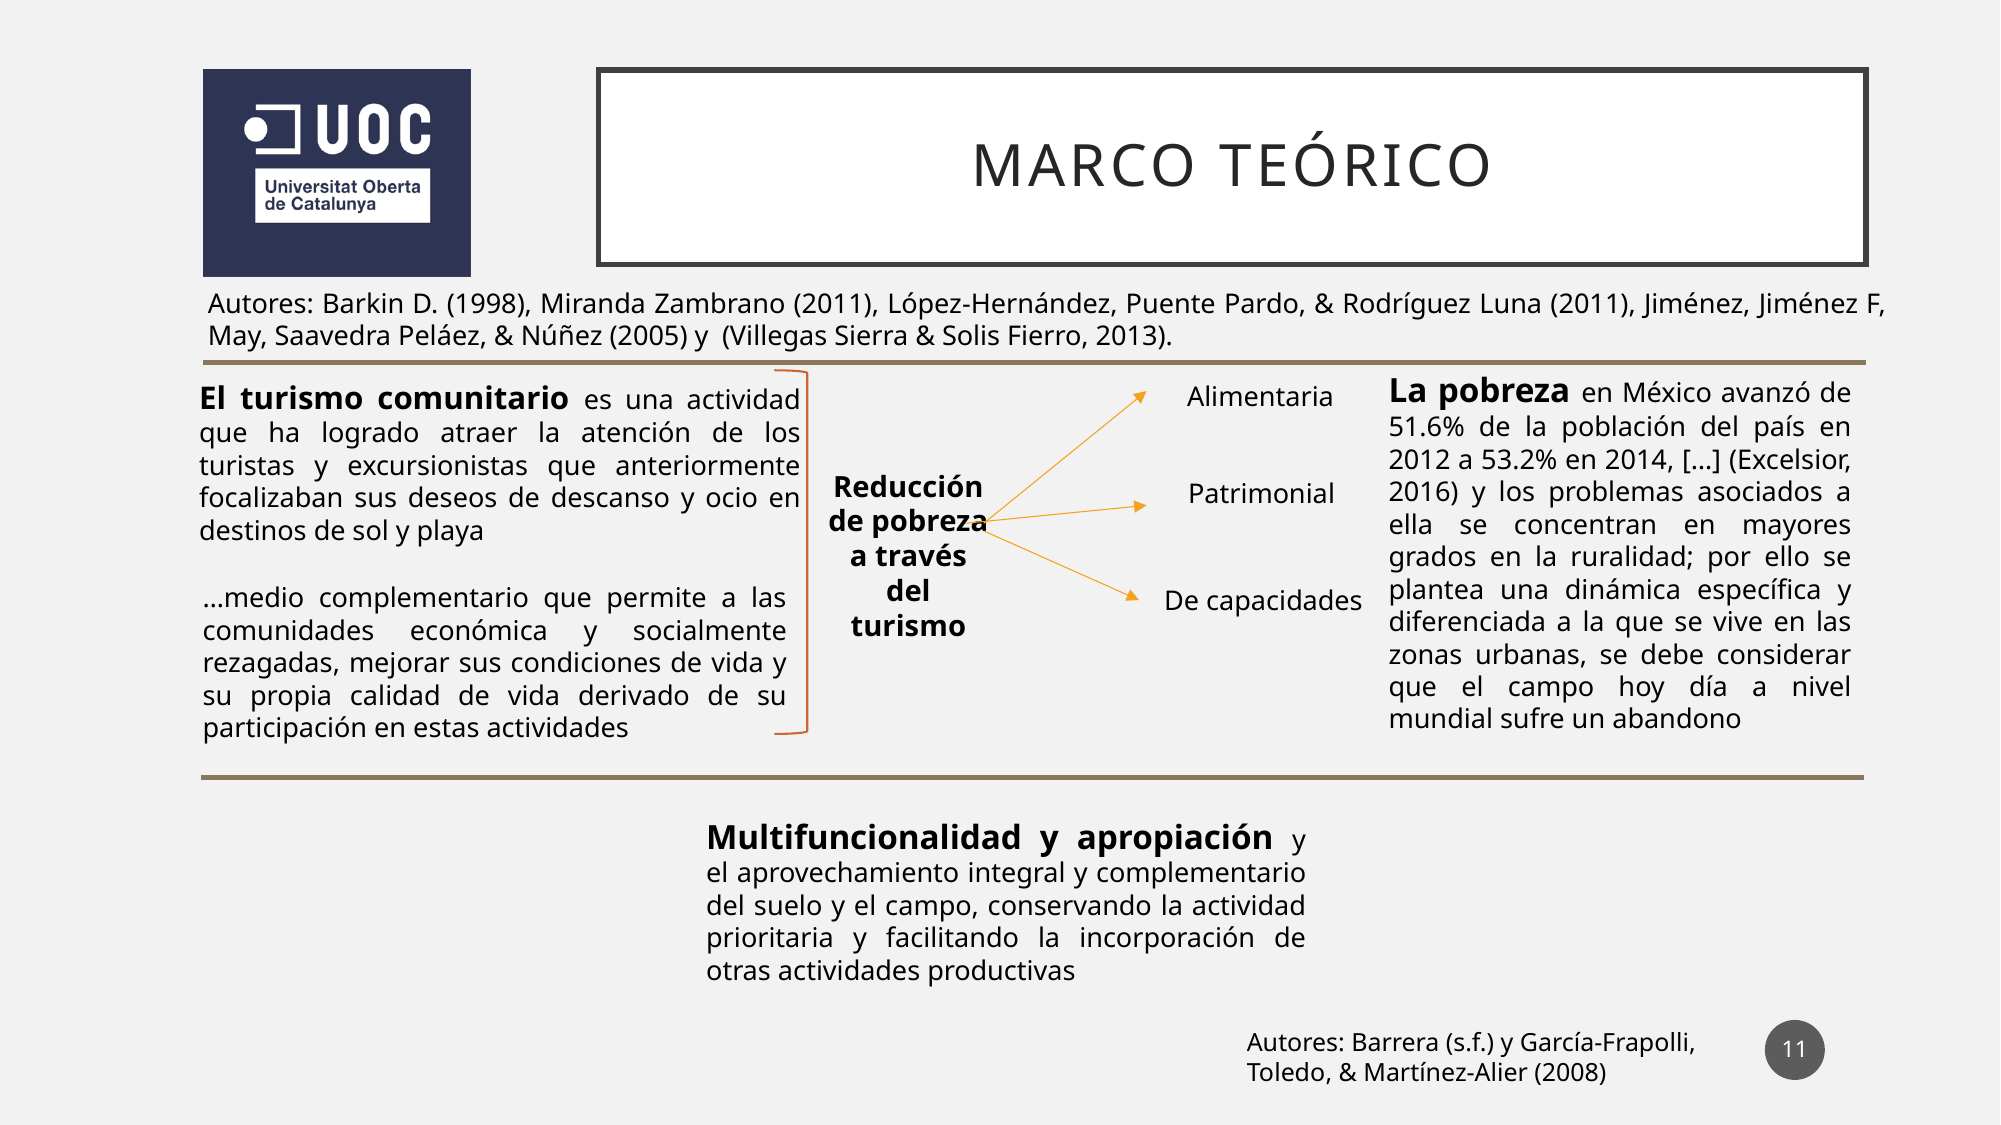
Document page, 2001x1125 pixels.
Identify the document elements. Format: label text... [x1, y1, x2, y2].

title MARCO TEÓRICO [596, 67, 1869, 267]
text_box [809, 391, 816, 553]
text_box Alimentaria [1147, 391, 1373, 420]
text_box [774, 391, 809, 735]
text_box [983, 391, 1147, 505]
text_box …medio complementario que permite a las comunidades económica y socialmente rezagadas, mejorar sus condiciones de vida y su propia calidad de vida derivado de su participación en estas actividades [187, 573, 802, 751]
text_box Multifuncionalidad y apropiación y el aprovechamiento integral y complementario del suelo y el campo, conservando la actividad prioritaria y facilitando la incorporación de otras actividades productivas [691, 808, 1321, 994]
text_box El turismo comunitario es una actividad que ha logrado atraer la atención de los turistas y excursionistas que anteriormente focalizaban sus deseos de descanso y ocio en destinos de sol y playa [184, 370, 774, 553]
text_box De capacidades [1138, 576, 1373, 624]
text_box Autores: Barkin D. (1998), Miranda Zambrano (2011), López-Hernández, Puente Pardo, & Rodríguez Luna (2011), Jiménez, Jiménez F, May, Saavedra Peláez, & Núñez (2005) y (Villegas Sierra & Solis Fierro, 2013). [193, 278, 1901, 391]
picture [203, 69, 471, 277]
text_box Reducción de pobreza a través del turismo [810, 460, 1006, 650]
slide_number 11 [1764, 1019, 1825, 1080]
text_box Autores: Barrera (s.f.) y García-Frapolli, Toledo, & Martínez-Alier (2008) [1232, 1019, 1736, 1095]
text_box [983, 530, 1140, 601]
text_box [965, 505, 1147, 524]
text_box Patrimonial [1147, 469, 1373, 517]
text_box La pobreza en México avanzó de 51.6% de la población del país en 2012 a 53.2% en 2014, […] (Excelsior, 2016) y los problemas asociados a ella se concentran en mayores grados en la ruralidad; por ello se plantea una dinámica específica y diferenciada a la que se vive en las zonas urbanas, se debe considerar que el campo hoy día a nivel mundial sufre un abandono [1373, 391, 1867, 742]
